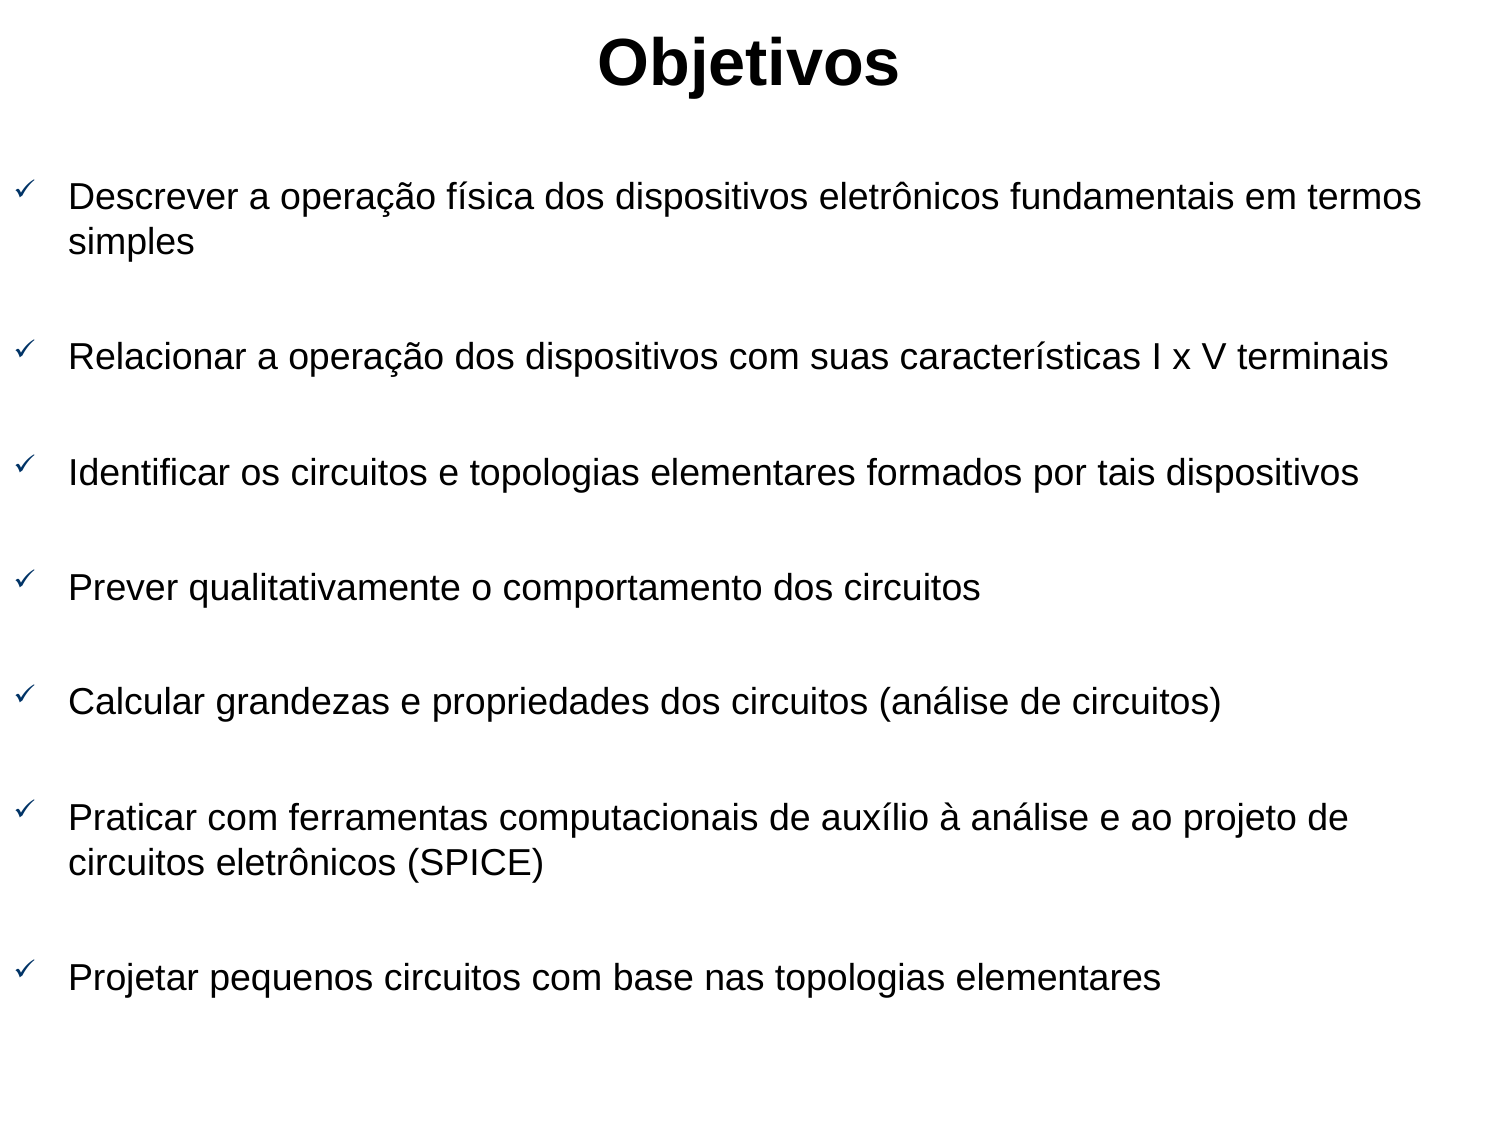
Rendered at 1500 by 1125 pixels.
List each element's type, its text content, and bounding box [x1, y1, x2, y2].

title Objetivos [30, 19, 1469, 106]
list Descrever a operação física dos dispositivos eletrônicos fundamentais em termos simples Relacionar a operação dos dispositivos com suas características I x V terminais Identificar os circuitos e topologias elementares formados por tais dispositivos Prever qualitativamente o comportamento dos circuitos Calcular grandezas e propriedades dos circuitos (análise de circuitos) Praticar com ferramentas computacionais de auxílio à análise e ao projeto de circuitos eletrônicos (SPICE) Projetar pequenos circuitos com base nas topologias elementares [0, 165, 1500, 1013]
